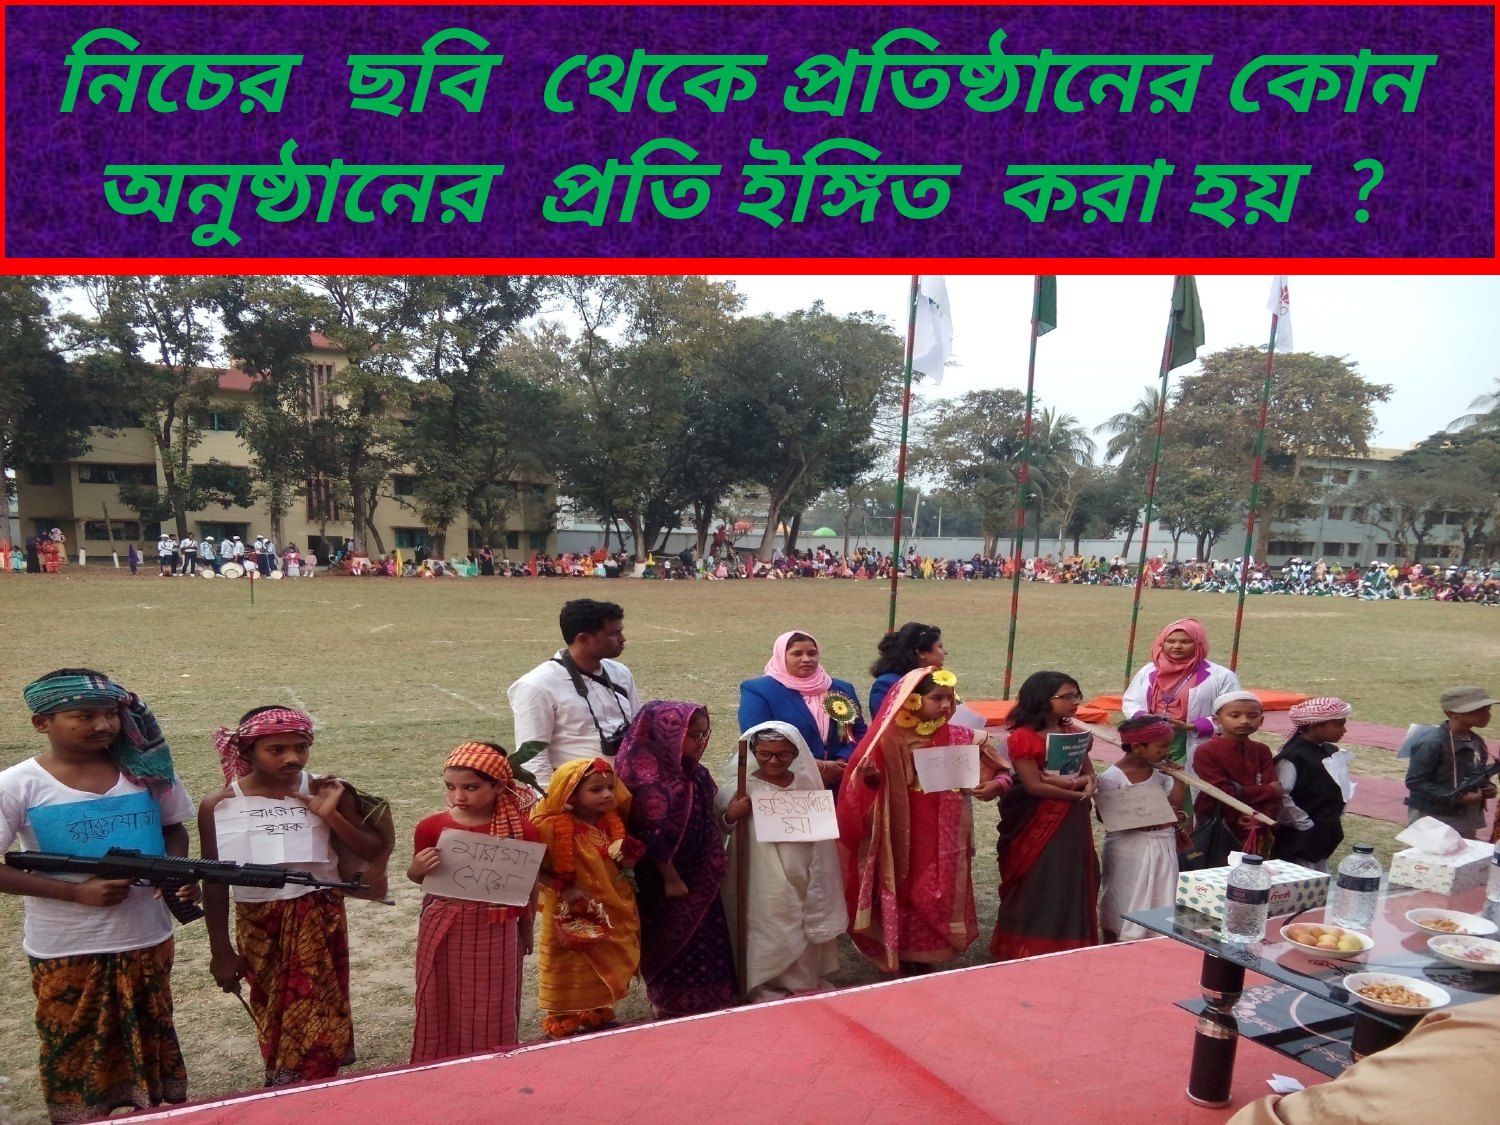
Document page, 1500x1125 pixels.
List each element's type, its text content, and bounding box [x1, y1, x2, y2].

picture [0, 274, 1500, 1125]
title নিচের ছবি থেকে প্রতিষ্ঠানের কোন অনুষ্ঠানের প্রতি ইঙ্গিত করা হয় ? [0, 0, 1500, 263]
